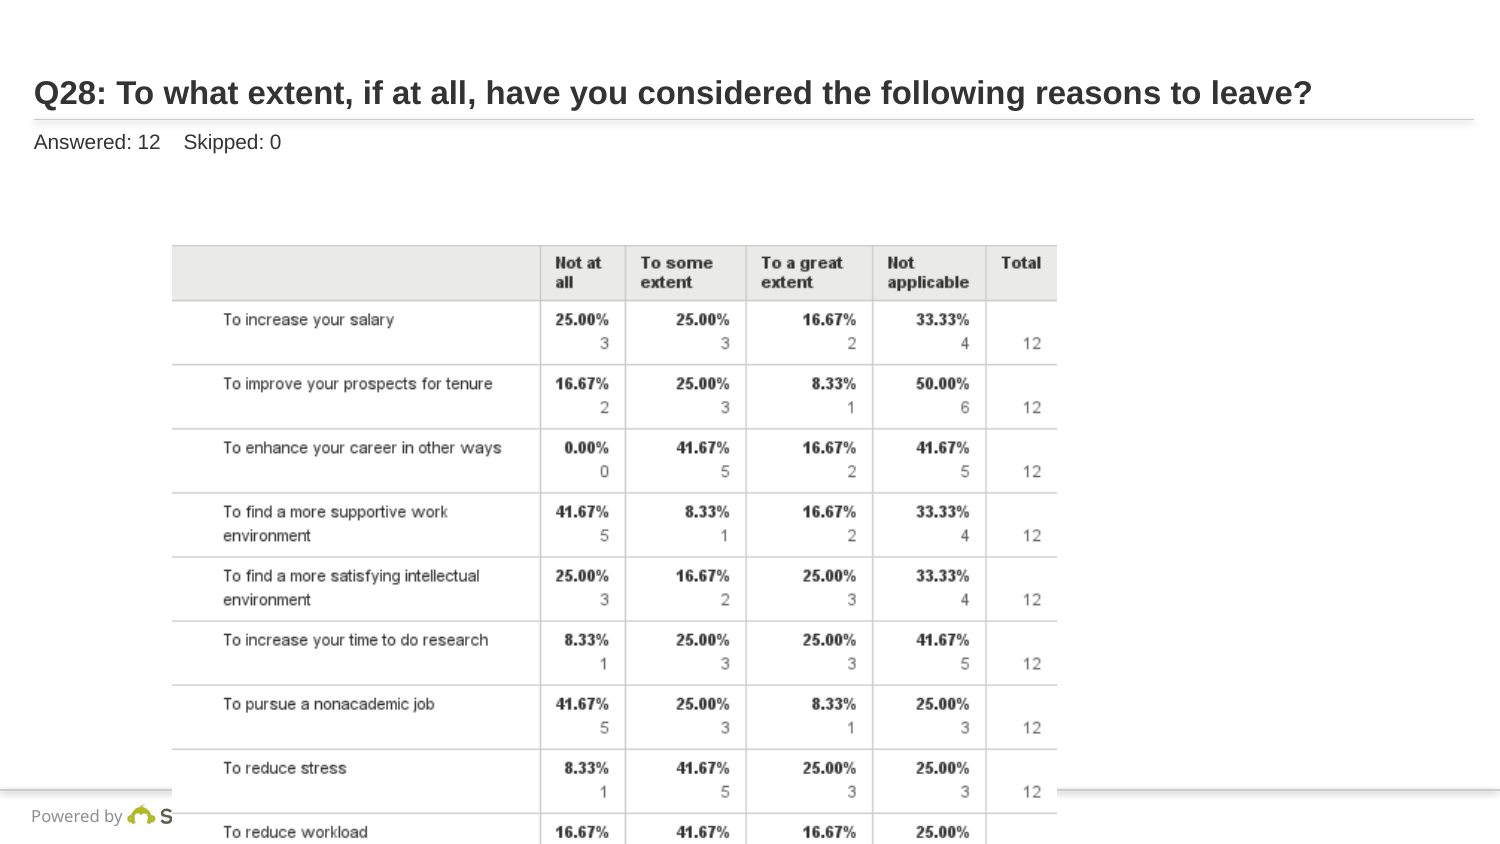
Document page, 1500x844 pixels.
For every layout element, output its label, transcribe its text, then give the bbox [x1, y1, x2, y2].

list Answered: 12 Skipped: 0 [18, 120, 894, 162]
title Q28: To what extent, if at all, have you considered the following reasons to leave? [18, 54, 1369, 119]
picture [171, 245, 1057, 844]
